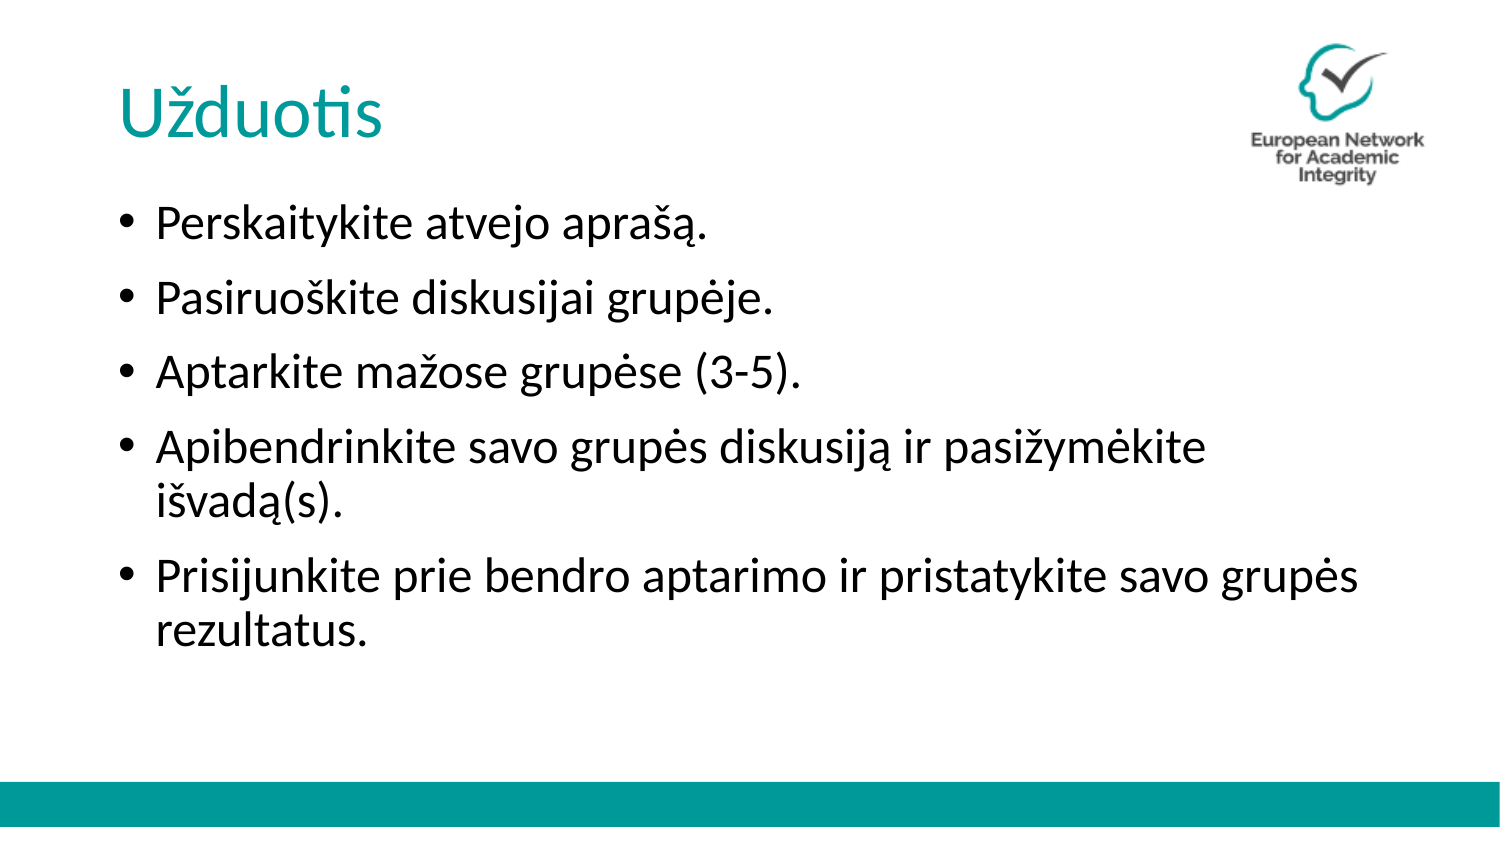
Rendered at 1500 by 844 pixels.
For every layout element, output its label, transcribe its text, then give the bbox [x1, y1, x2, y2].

title Užduotis [103, 44, 1238, 182]
list Perskaitykite atvejo aprašą. Pasiruoškite diskusijai grupėje. Aptarkite mažose grupėse (3-5). Apibendrinkite savo grupės diskusiją ir pasižymėkite išvadą(s). Prisijunkite prie bendro aptarimo ir pristatykite savo grupės rezultatus. [103, 188, 1397, 760]
picture [1220, 14, 1457, 216]
